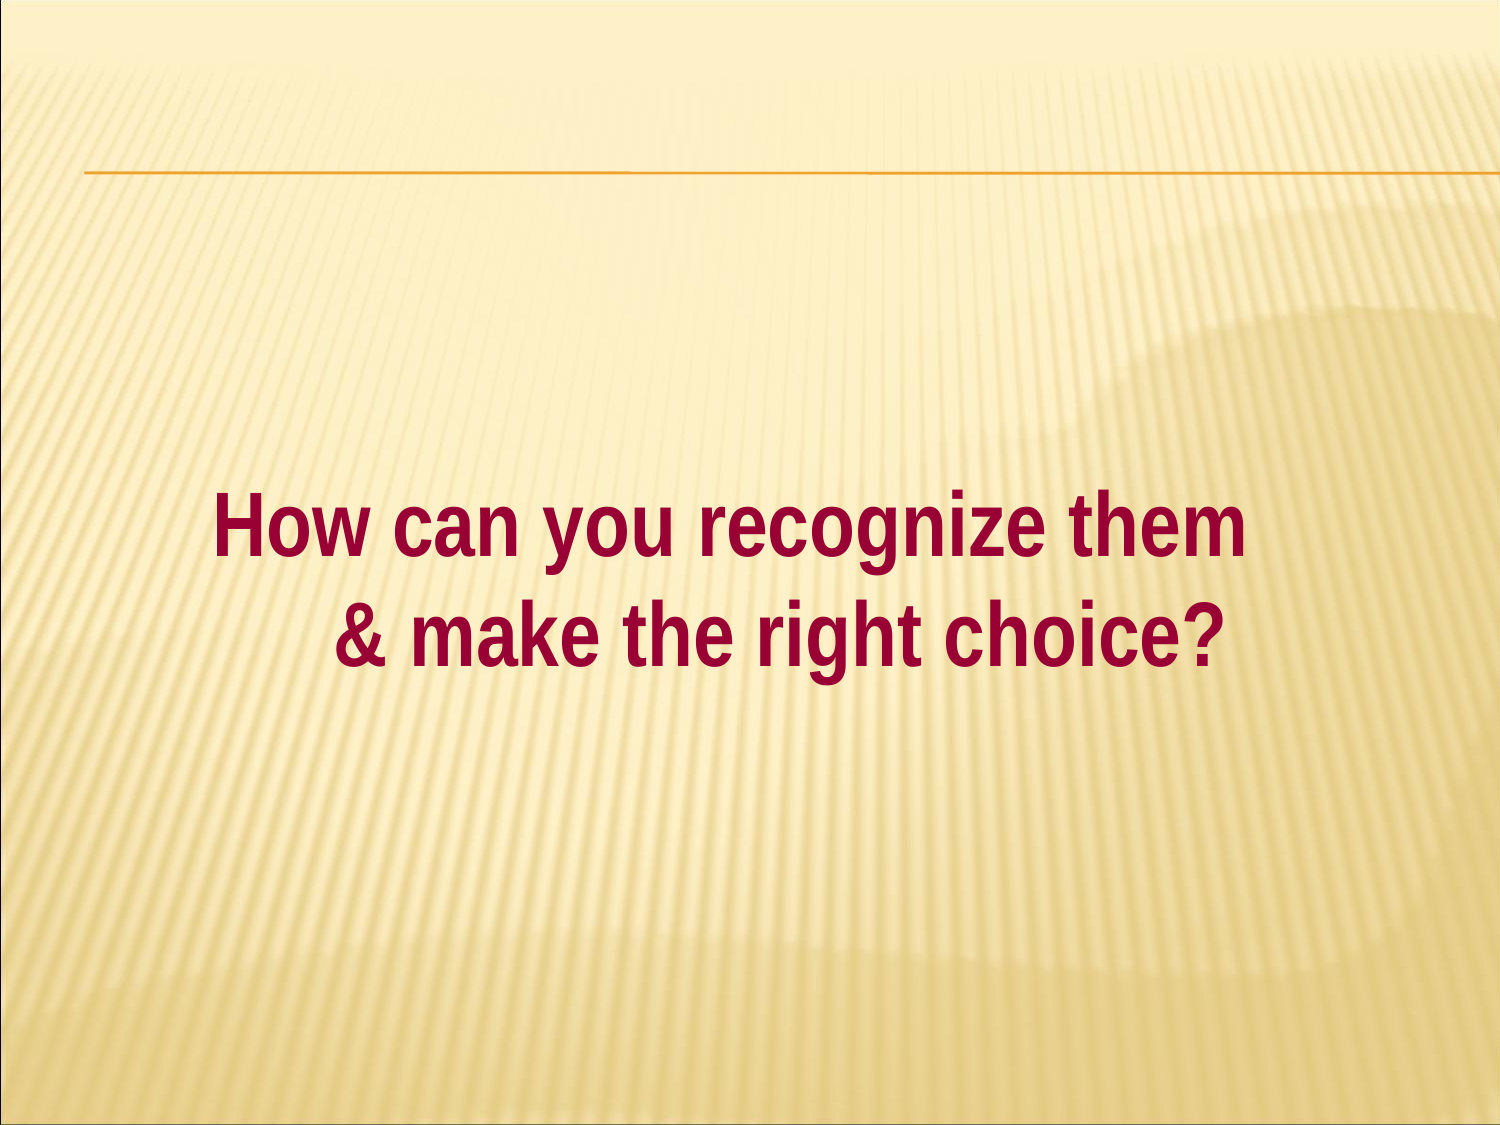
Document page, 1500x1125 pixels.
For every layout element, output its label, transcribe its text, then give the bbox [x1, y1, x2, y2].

list How can you recognize them & make the right choice? [87, 200, 1375, 1125]
picture [0, 0, 1500, 1125]
